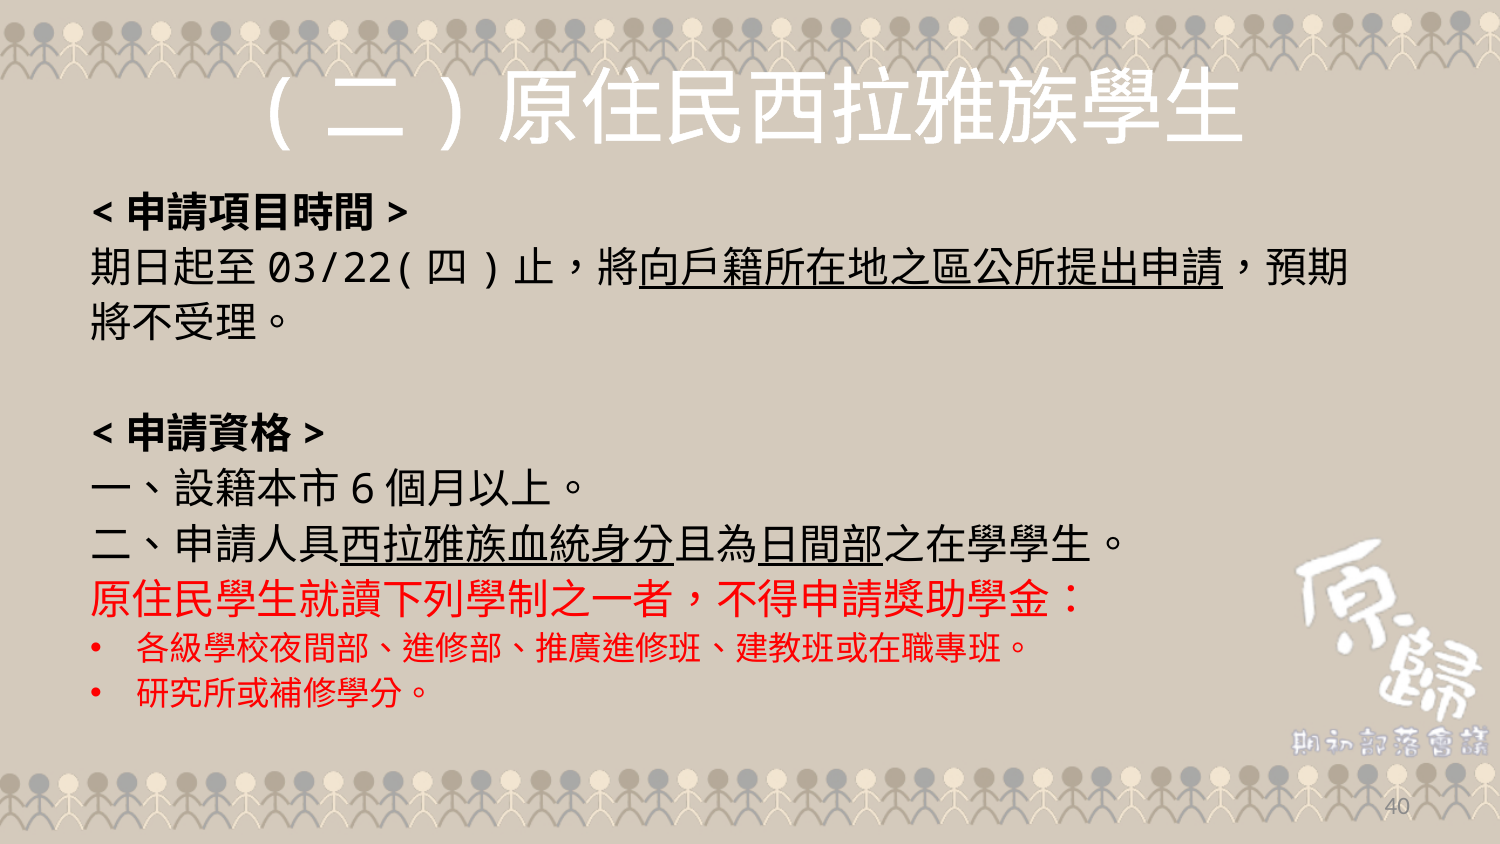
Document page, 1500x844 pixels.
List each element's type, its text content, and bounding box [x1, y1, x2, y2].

title (二)原住民西拉雅族學生 [75, 33, 1425, 174]
slide_number 40 [1074, 782, 1425, 827]
list <申請項目時間> 期日起至03/22(四)止，將向戶籍所在地之區公所提出申請，預期將不受理。 <申請資格> 一、設籍本市6個月以上。 二、申請人具西拉雅族血統身分且為日間部之在學學生。 原住民學生就讀下列學制之一者，不得申請獎助學金： 各級學校夜間部、進修部、推廣進修班、建教班或在職專班。 研究所或補修學分。 [75, 174, 1400, 844]
